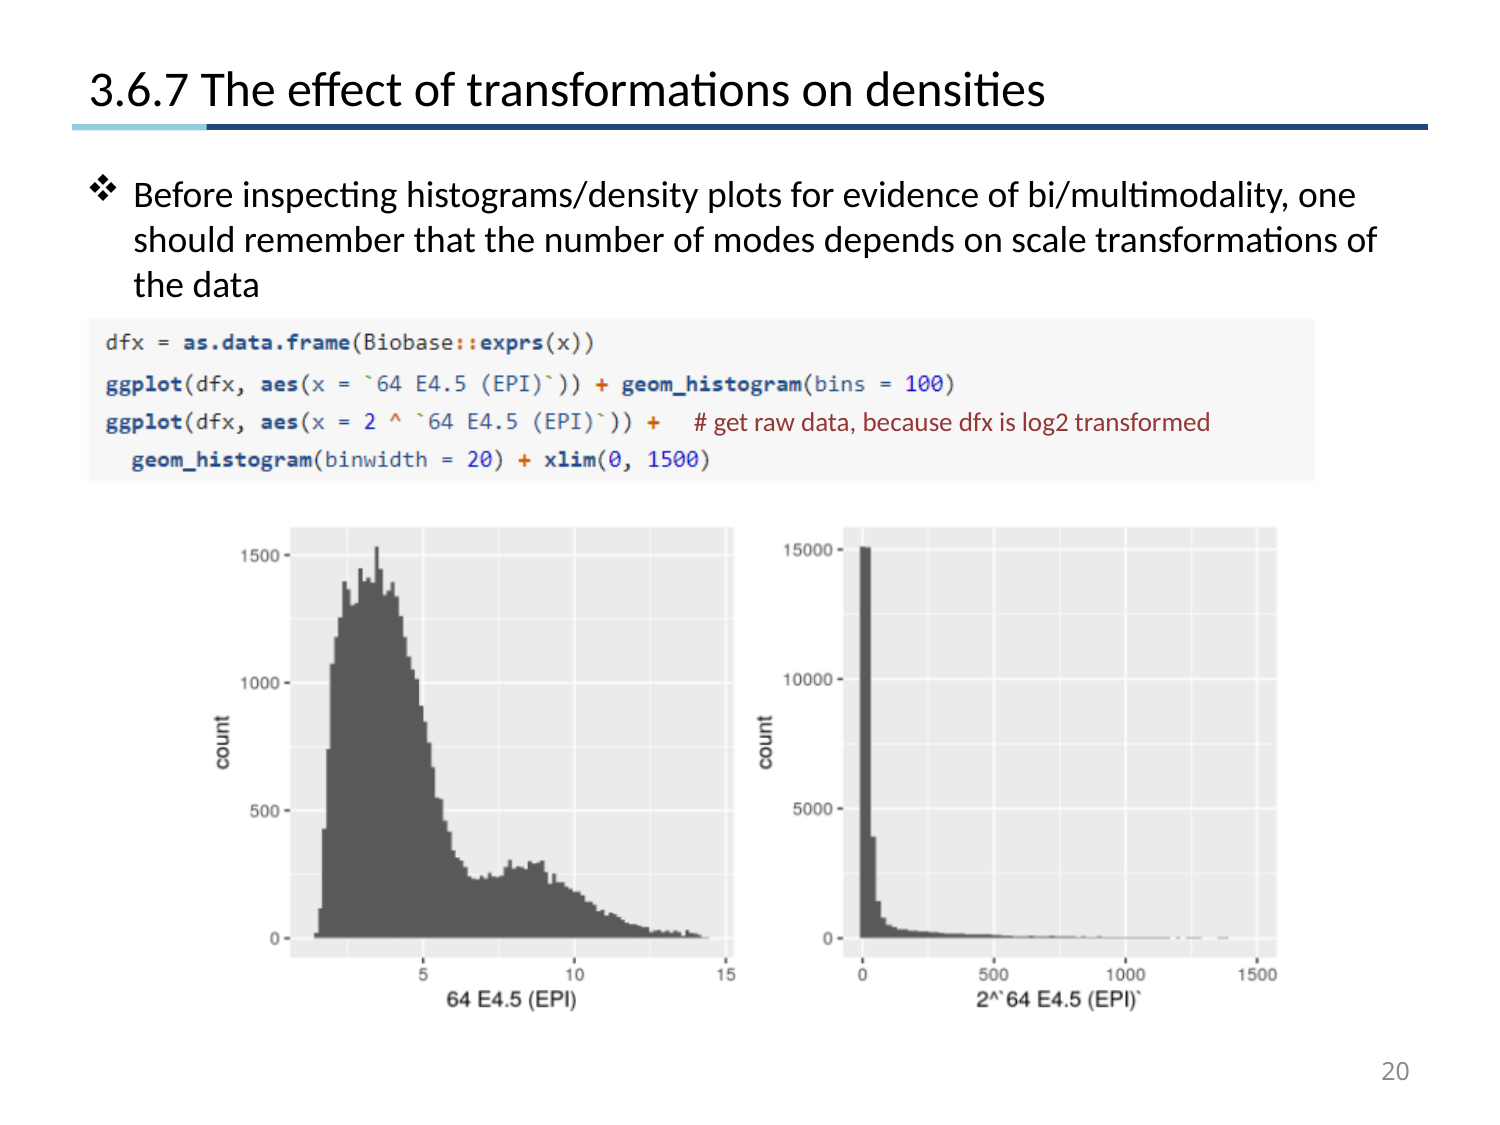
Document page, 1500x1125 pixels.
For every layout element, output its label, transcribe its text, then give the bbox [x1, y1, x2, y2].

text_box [82, 318, 1318, 487]
text_box Before inspecting histograms/density plots for evidence of bi/multimodality, one should remember that the number of modes depends on scale transformations of the data [71, 162, 1429, 313]
slide_number 20 [1074, 1042, 1425, 1103]
picture [212, 515, 1288, 1020]
text_box 3.6.7 The effect of transformations on densities [83, 50, 1417, 122]
